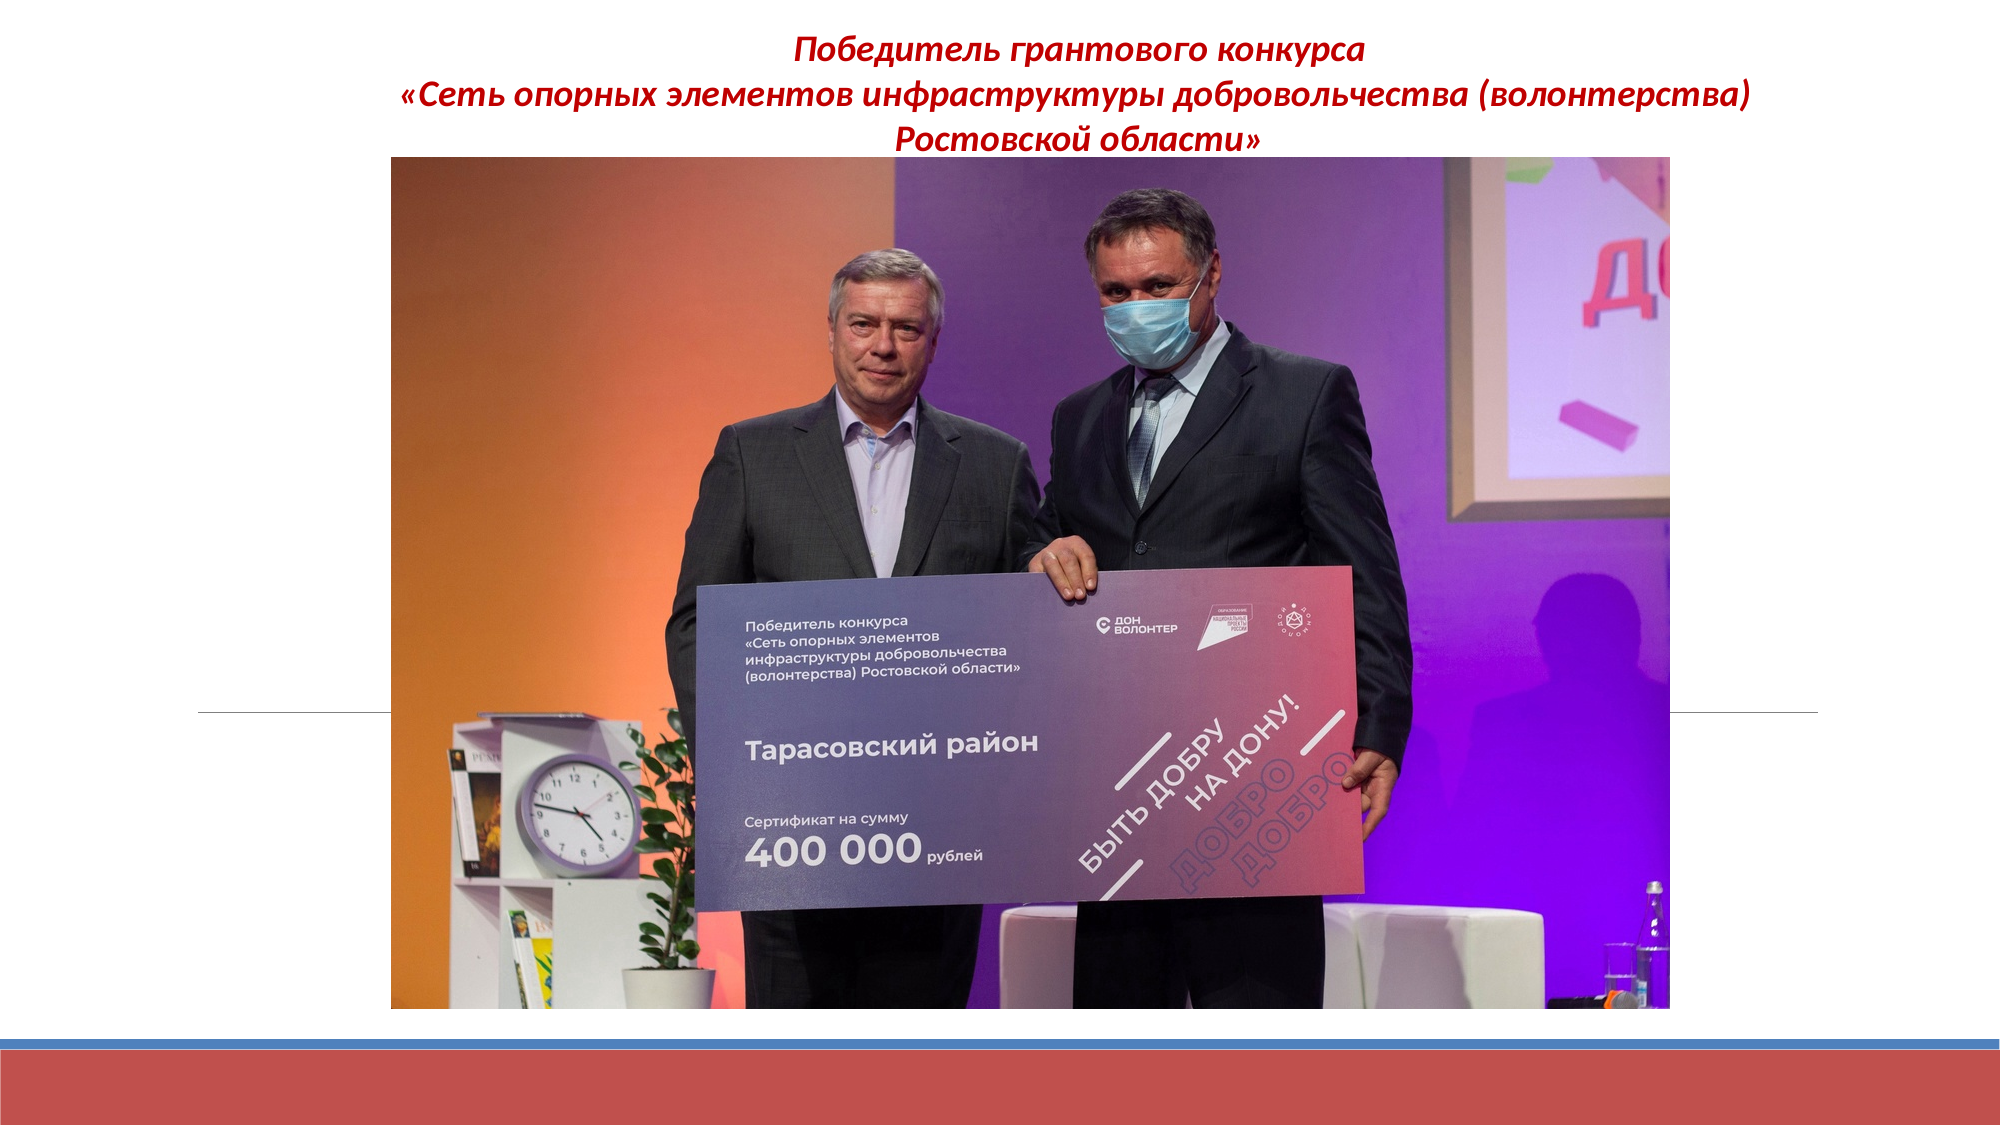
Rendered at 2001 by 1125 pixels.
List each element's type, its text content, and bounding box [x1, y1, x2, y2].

picture [391, 156, 1670, 1009]
text_box Победитель грантового конкурса «Сеть опорных элементов инфраструктуры добровольчества (волонтерства) Ростовской области» [218, 16, 1942, 167]
